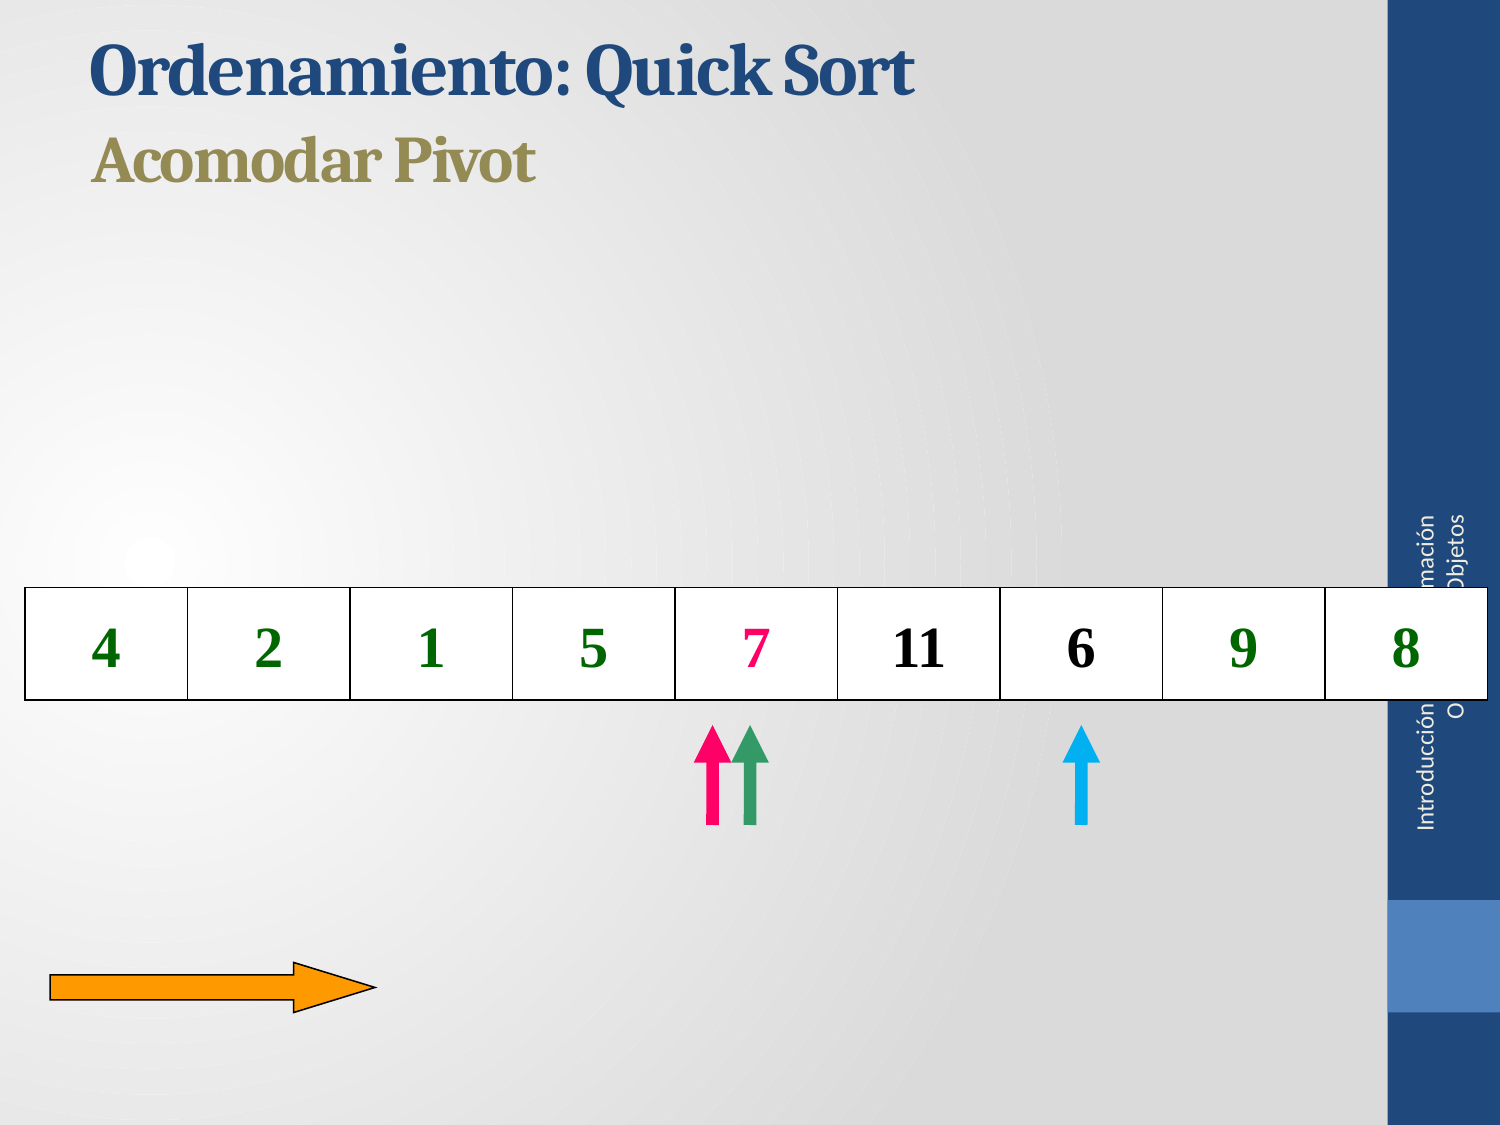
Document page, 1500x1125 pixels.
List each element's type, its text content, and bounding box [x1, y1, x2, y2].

text_box 11 [837, 587, 999, 700]
text_box [50, 962, 376, 1013]
text_box [1075, 724, 1088, 826]
text_box Acomodar Pivot [76, 108, 1423, 208]
text_box [743, 724, 757, 826]
text_box 4 [24, 587, 188, 700]
footer Introducción a la Programación Orientada a Objetos [1408, 500, 1469, 587]
text_box 8 [1324, 587, 1488, 700]
text_box [706, 724, 719, 826]
text_box 9 [1162, 587, 1324, 700]
footer Introducción a la Programación Orientada a Objetos [1408, 700, 1469, 889]
text_box Ordenamiento: Quick Sort [74, 13, 1422, 113]
text_box 6 [999, 587, 1162, 700]
text_box 5 [512, 587, 674, 700]
text_box 7 [674, 587, 837, 700]
text_box 1 [349, 587, 512, 700]
text_box 2 [188, 587, 349, 700]
